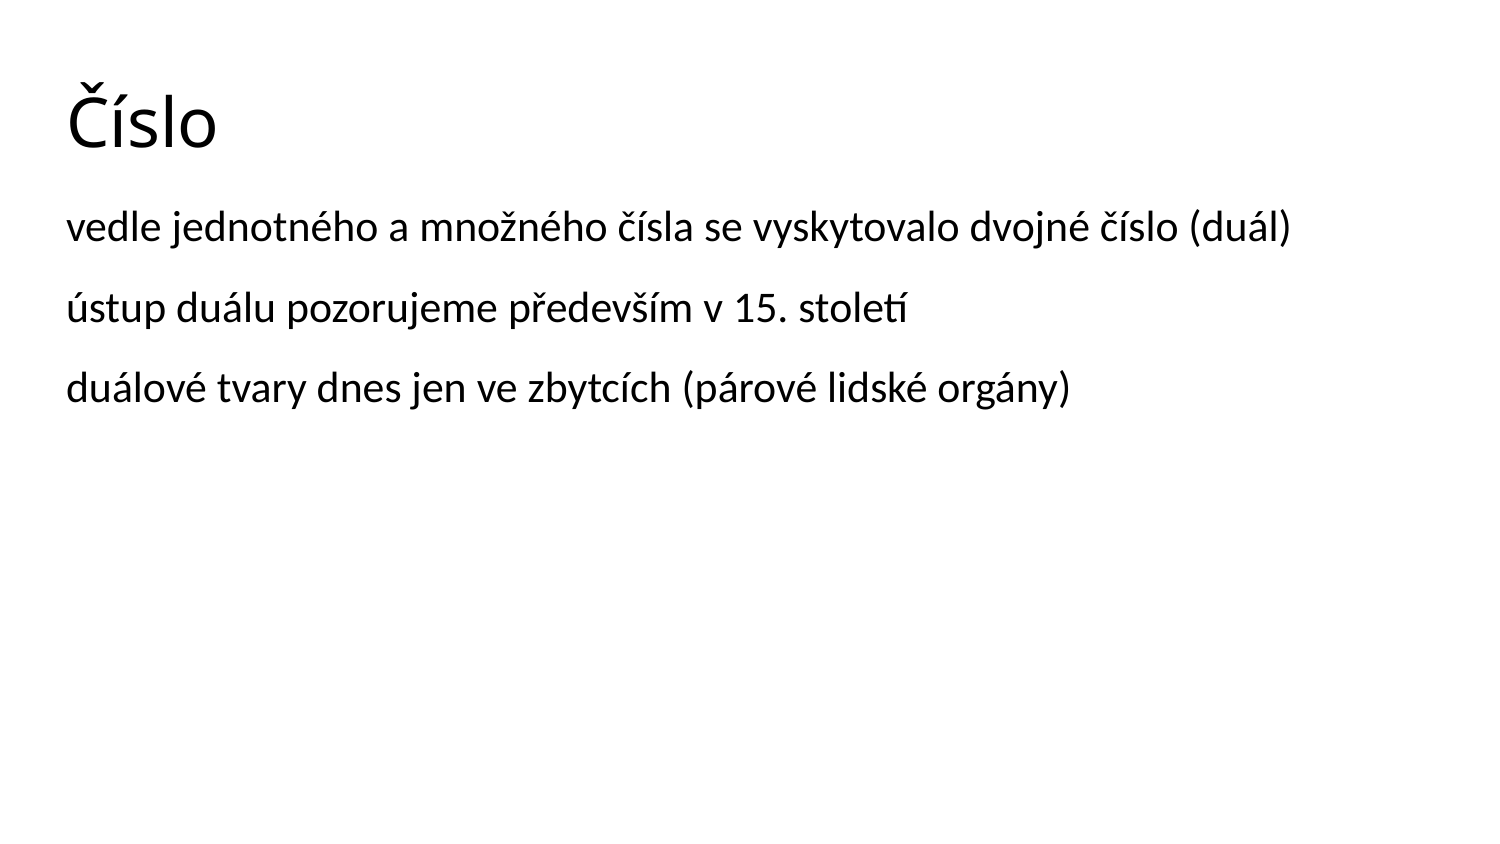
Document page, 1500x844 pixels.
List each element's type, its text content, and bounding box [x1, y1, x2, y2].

list vedle jednotného a množného čísla se vyskytovalo dvojné číslo (duál) ústup duálu pozorujeme především v 15. století duálové tvary dnes jen ve zbytcích (párové lidské orgány) [51, 189, 1449, 750]
title Číslo [51, 72, 1449, 167]
